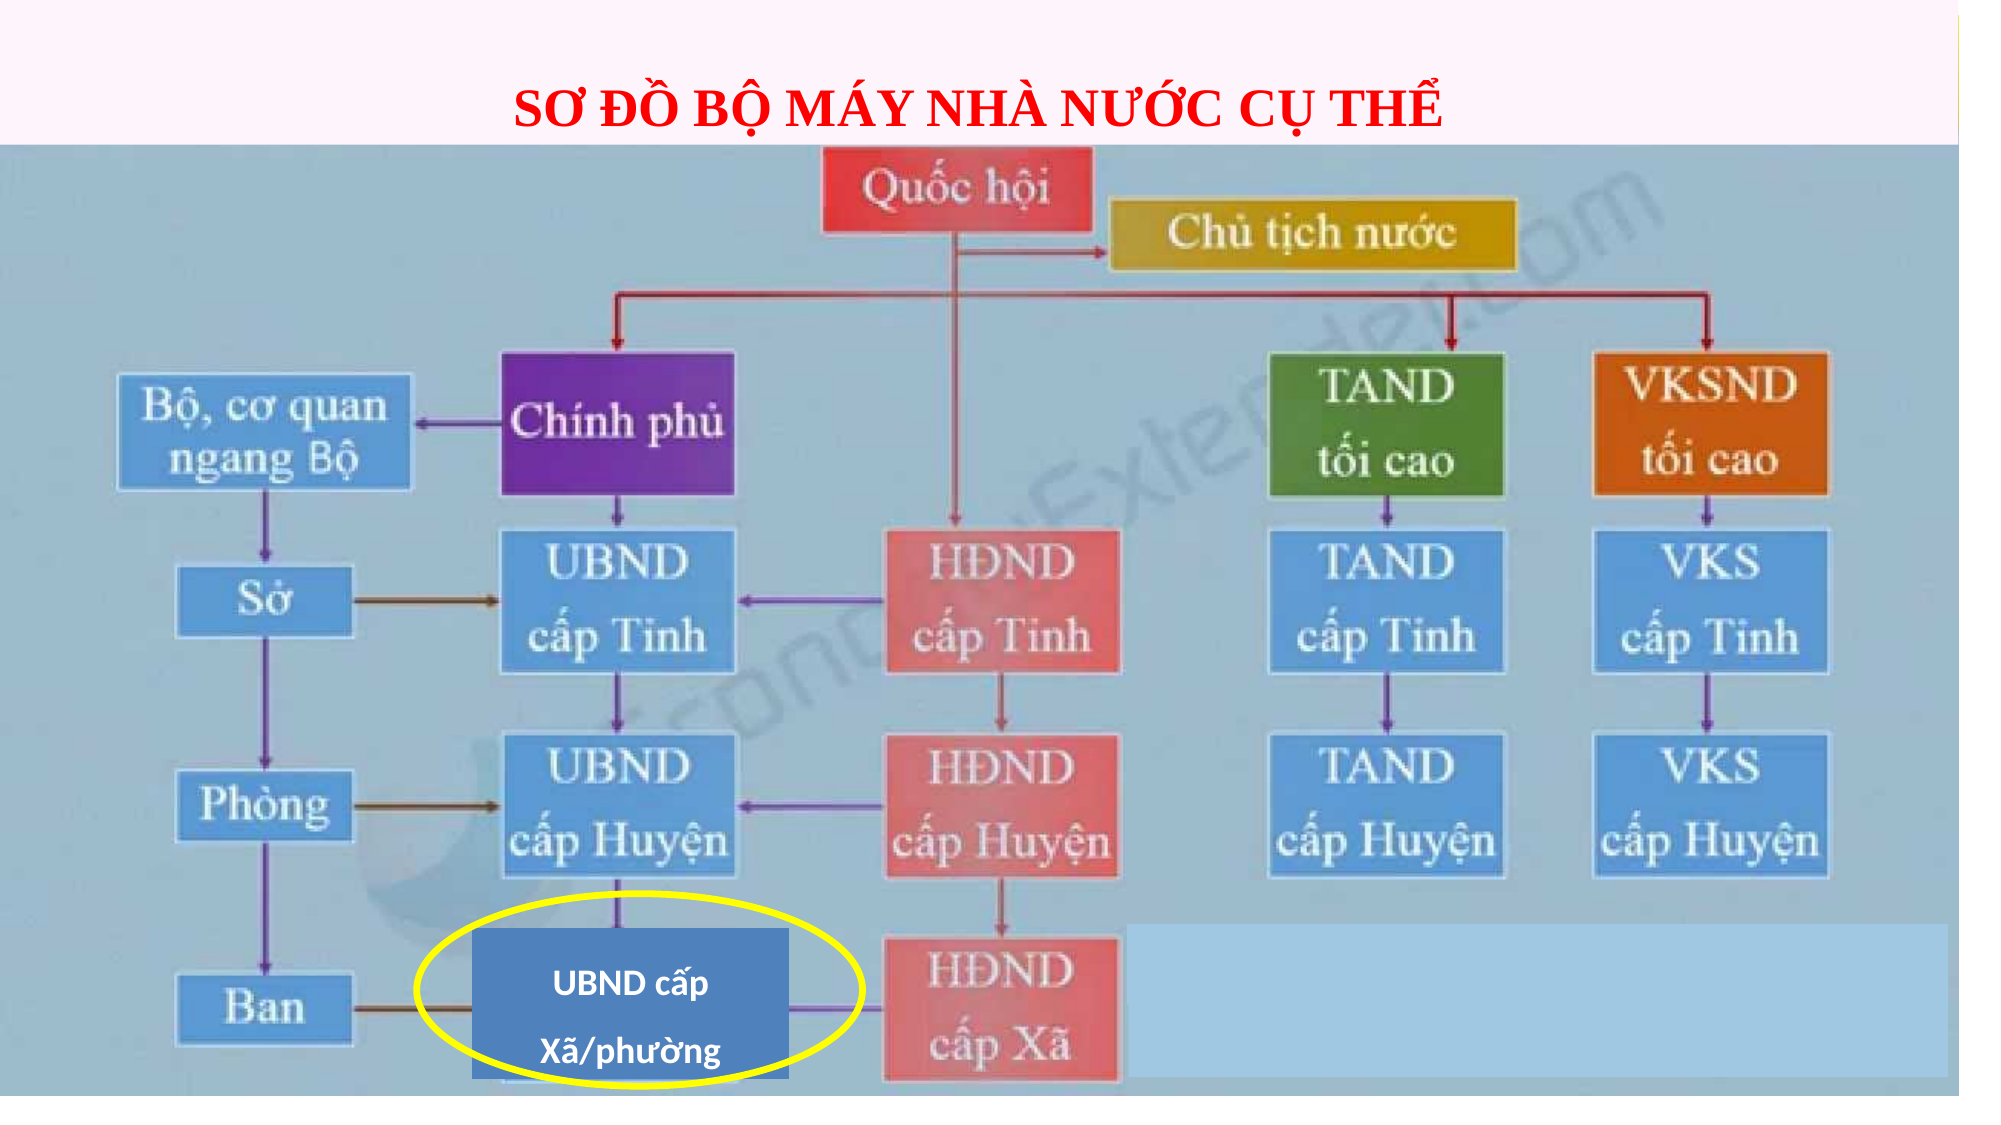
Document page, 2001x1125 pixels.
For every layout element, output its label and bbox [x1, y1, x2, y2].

text_box [0, 0, 1959, 1096]
